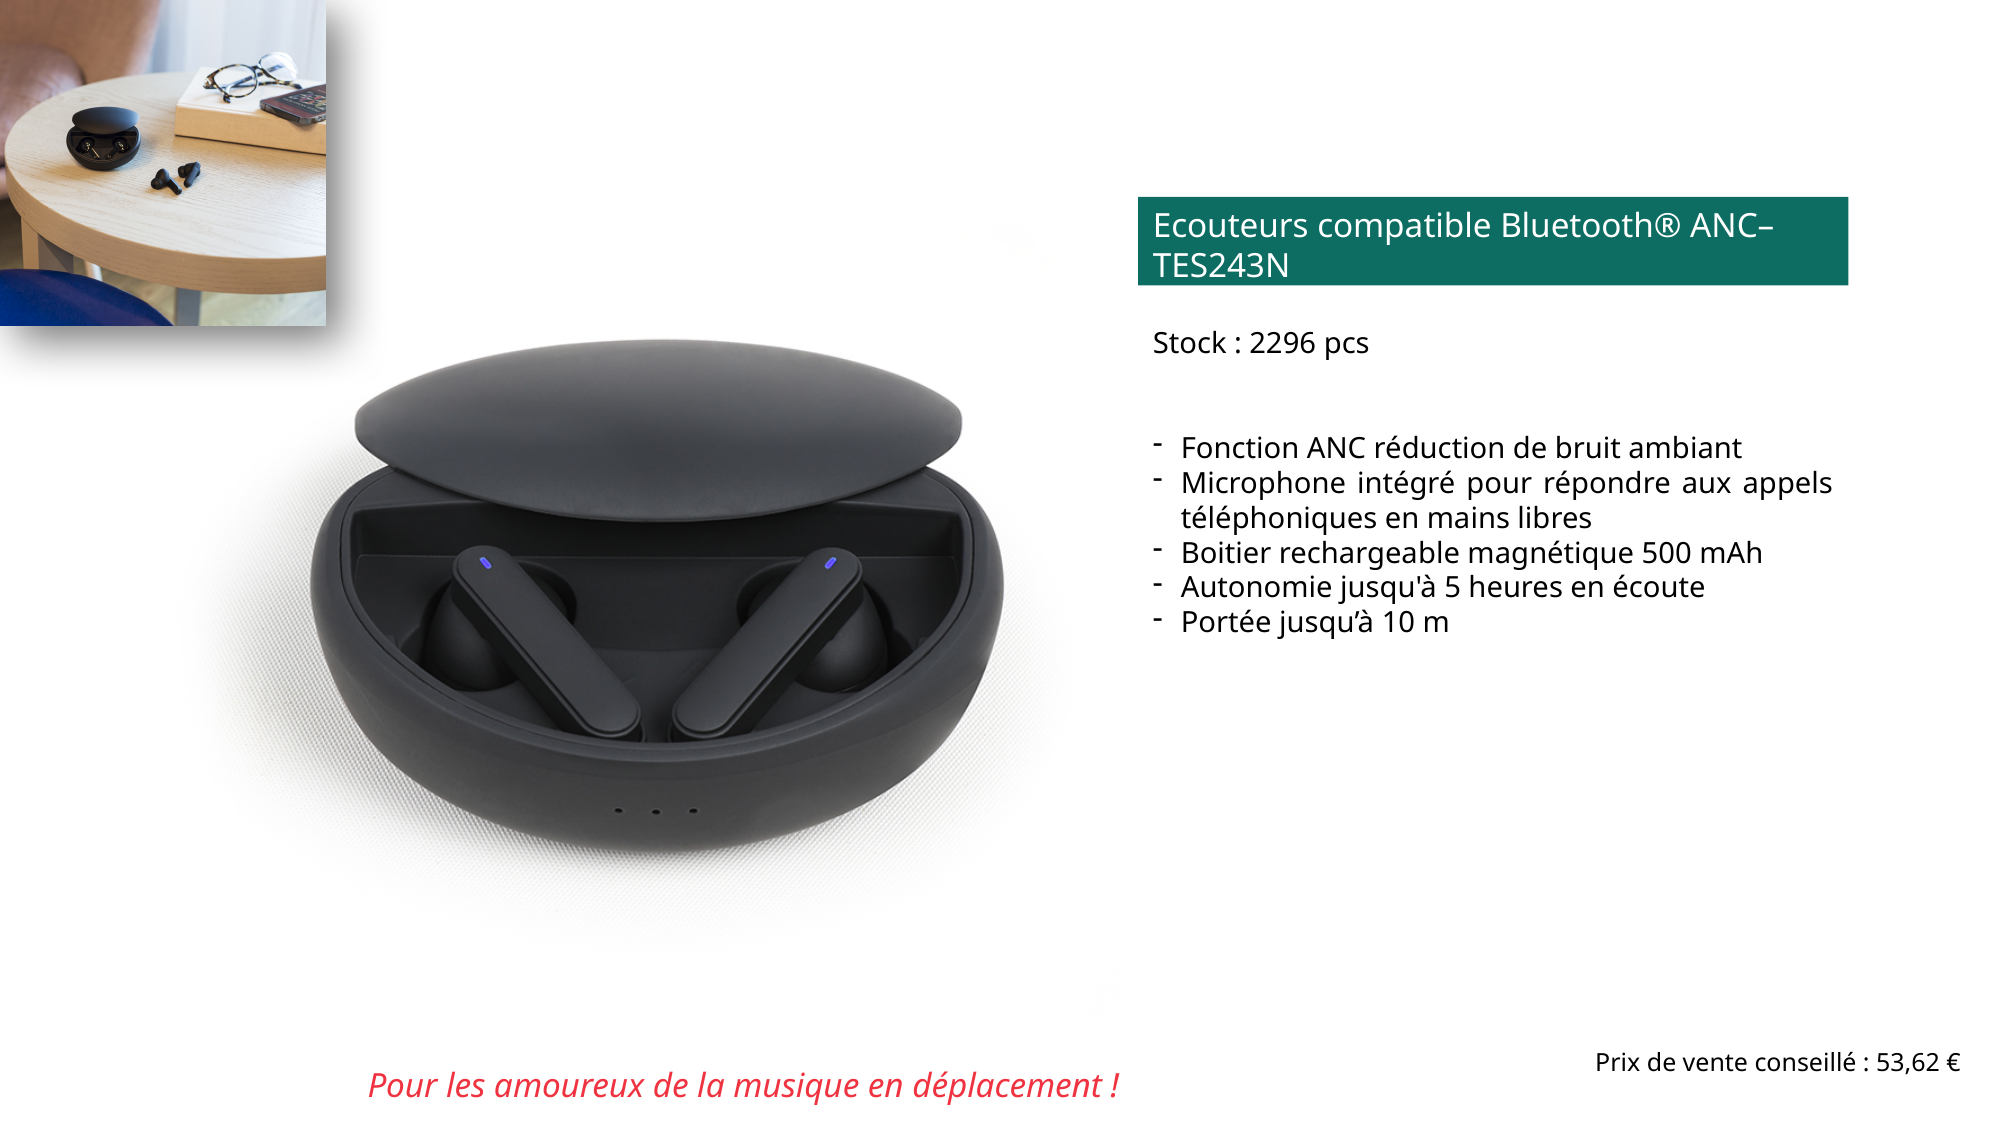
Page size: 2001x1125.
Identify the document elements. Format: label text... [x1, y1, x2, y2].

text_box Pour les amoureux de la musique en déplacement ! [352, 1056, 1258, 1112]
text_box Prix de vente conseillé : 53,62 € [1580, 1039, 2000, 1084]
text_box Ecouteurs compatible Bluetooth® ANC– TES243N Stock : 2296 pcs Fonction ANC réduction de bruit ambiant Microphone intégré pour répondre aux appels téléphoniques en mains libres Boitier rechargeable magnétique 500 mAh Autonomie jusqu'à 5 heures en écoute Portée jusqu’à 10 m [1226, 196, 1849, 647]
picture [0, 0, 1226, 1096]
